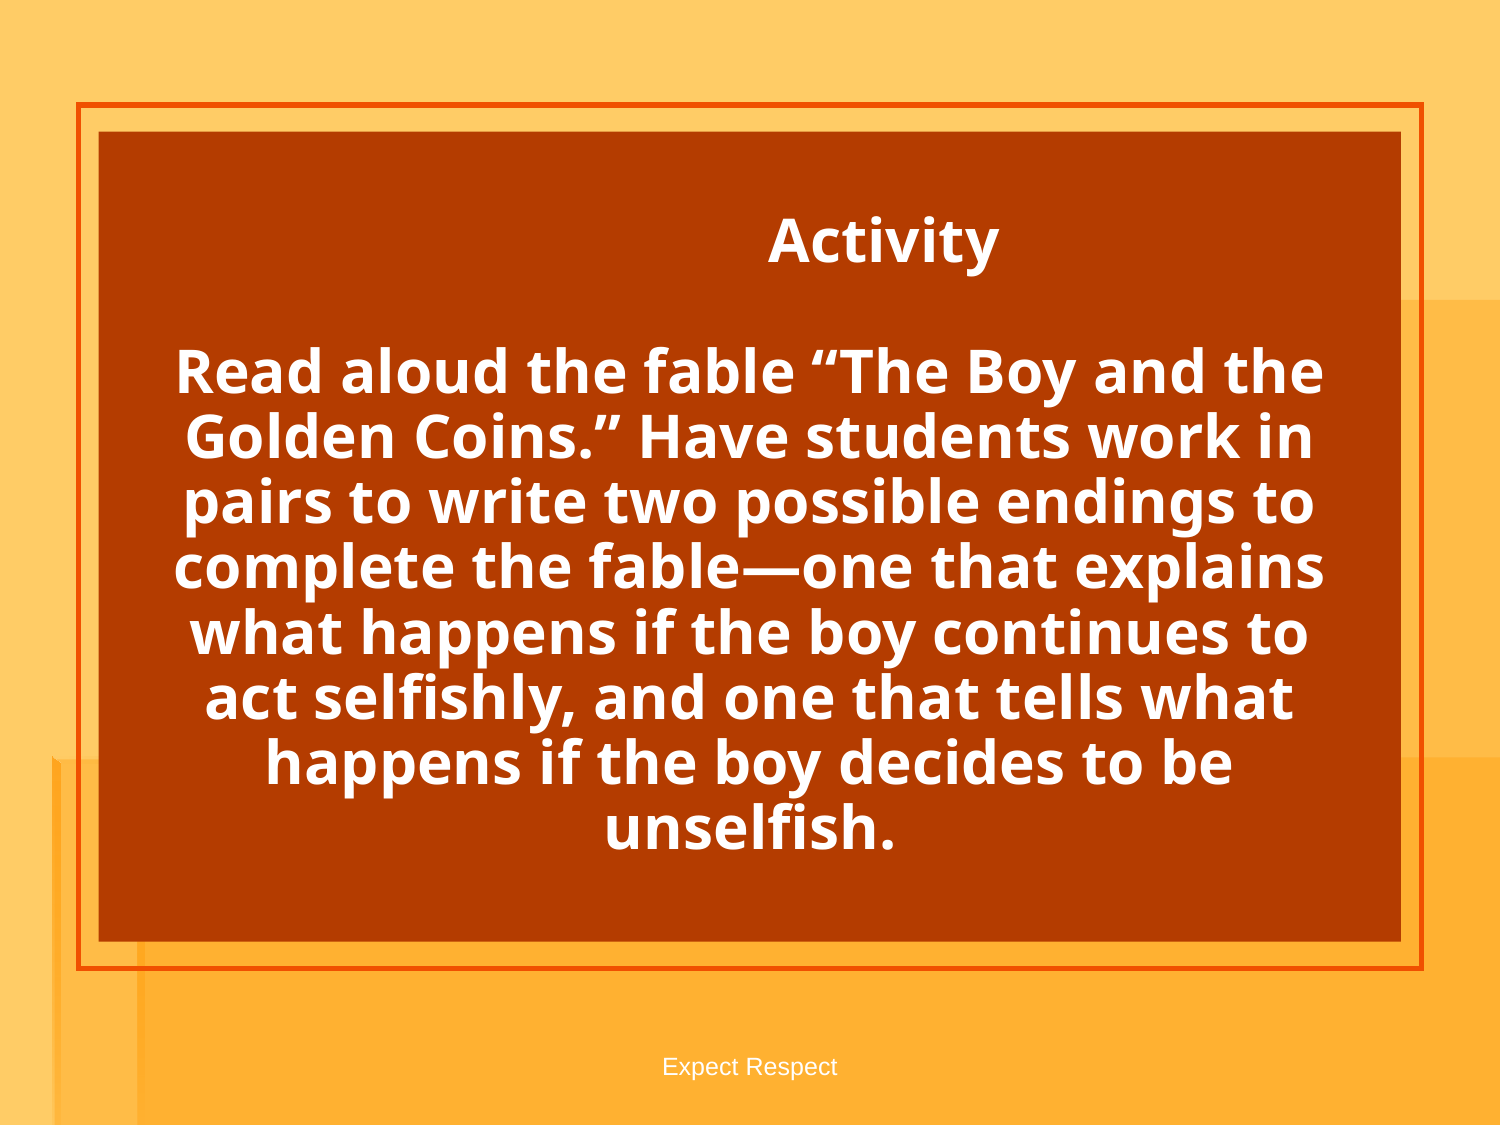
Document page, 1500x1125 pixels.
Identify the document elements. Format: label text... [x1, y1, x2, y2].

title Activity Read aloud the fable “The Boy and the Golden Coins.” Have students work in pairs to write two possible endings to complete the fable—one that explains what happens if the boy continues to act selfishly, and one that tells what happens if the boy decides to be unselfish. [137, 184, 1363, 890]
text_box [98, 131, 1402, 943]
footer Expect Respect [496, 1042, 1004, 1103]
text_box [77, 104, 1422, 969]
